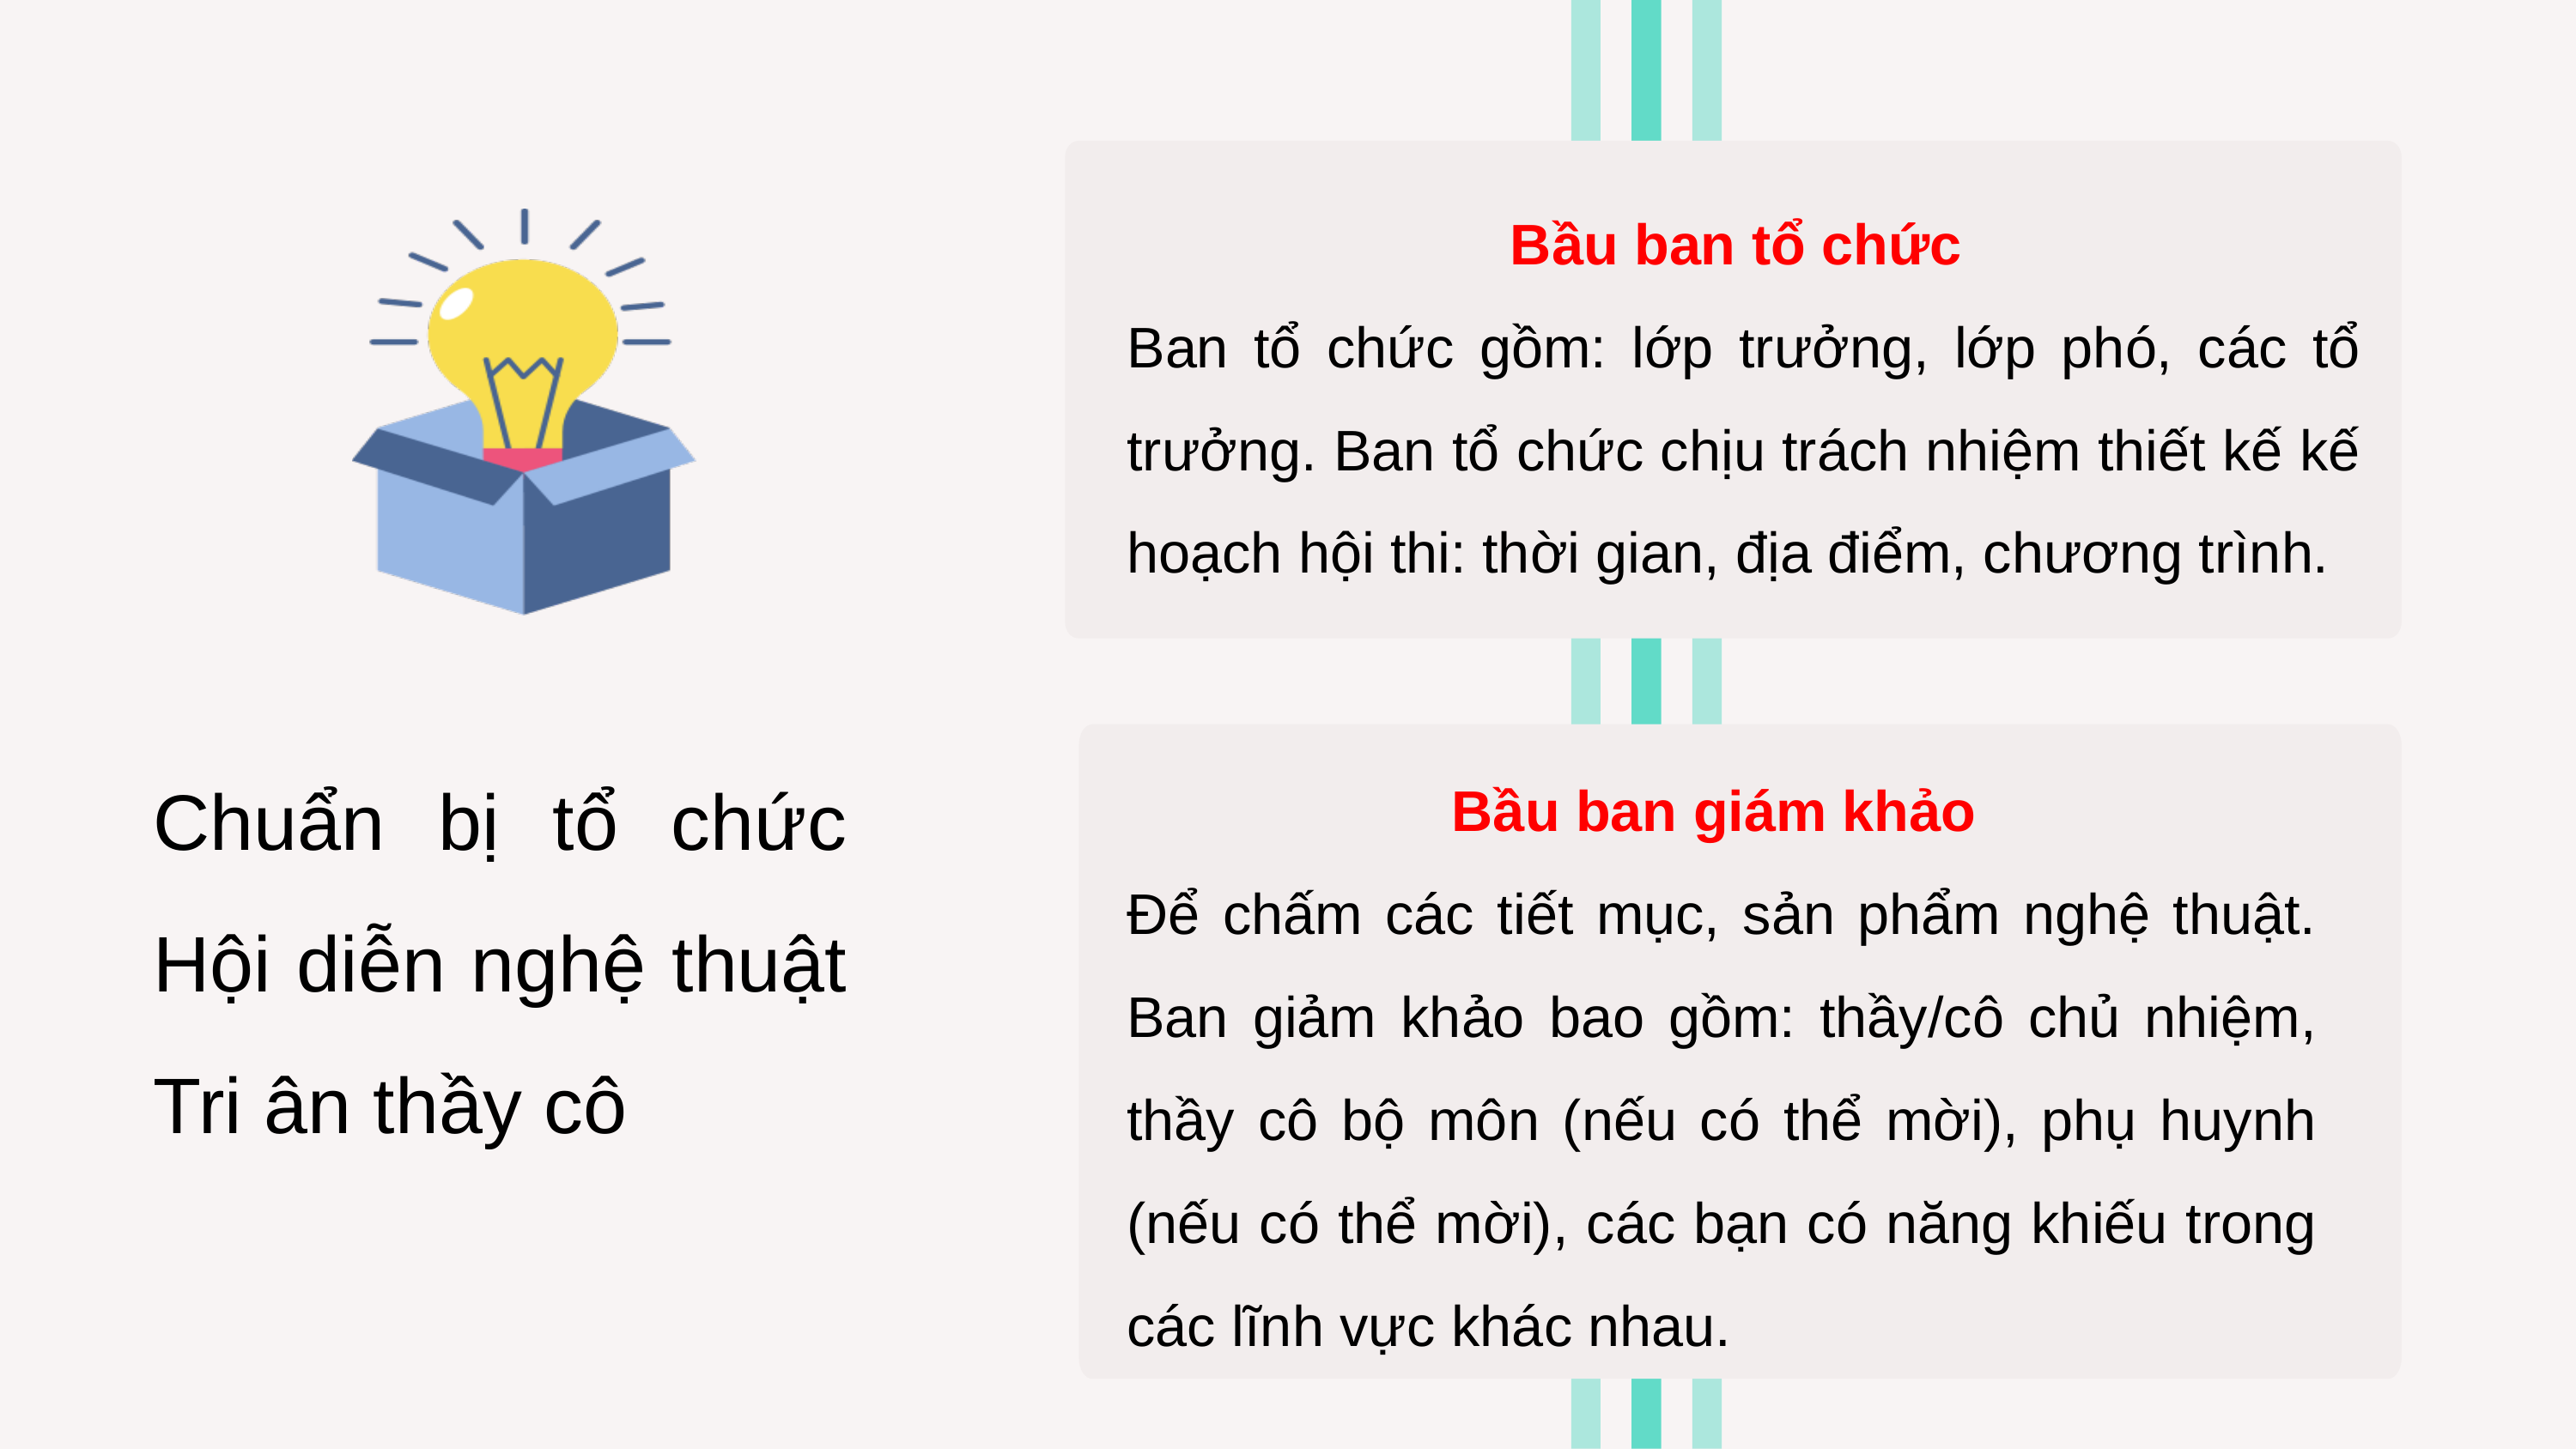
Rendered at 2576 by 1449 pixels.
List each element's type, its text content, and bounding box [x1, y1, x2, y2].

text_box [1571, 648, 1722, 723]
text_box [1065, 140, 2403, 639]
picture [352, 209, 696, 615]
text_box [1571, 1387, 1722, 1449]
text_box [1571, 0, 1722, 138]
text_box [1078, 724, 2403, 1379]
text_box Chuẩn bị tổ chức Hội diễn nghệ thuật Tri ân thầy cô [153, 724, 848, 1149]
